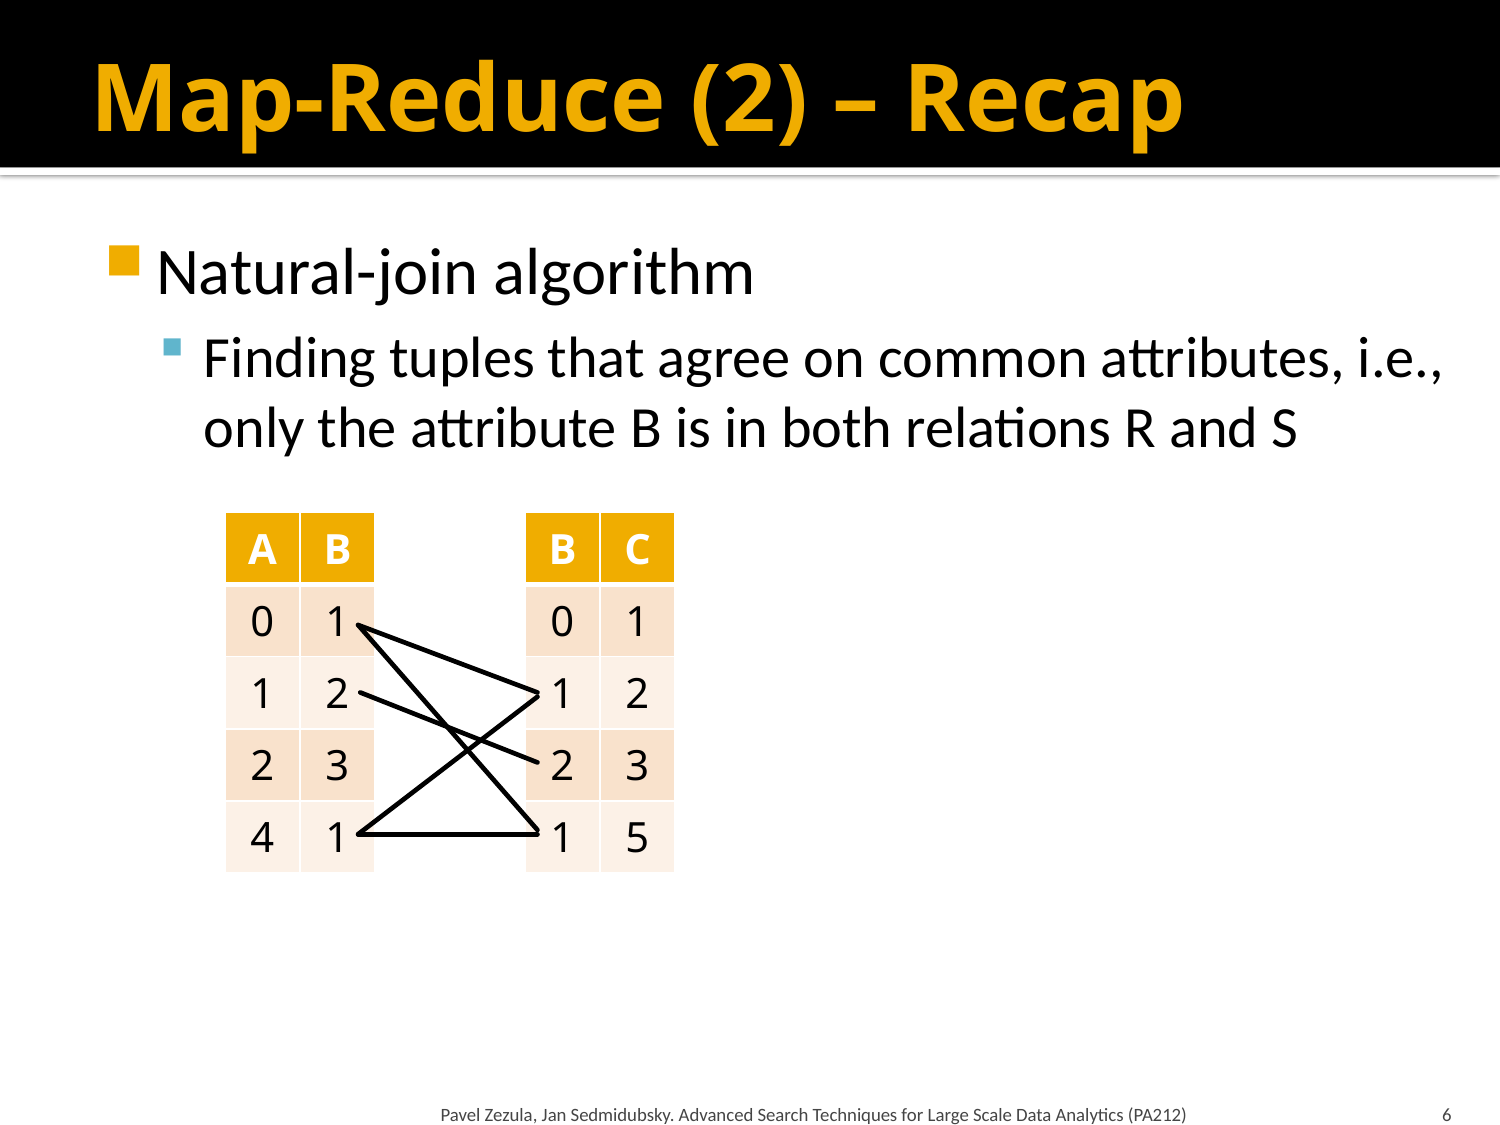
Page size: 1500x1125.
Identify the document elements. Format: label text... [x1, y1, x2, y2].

list Natural-join algorithm Finding tuples that agree on common attributes, i.e., only the attribute B is in both relations R and S [75, 212, 1467, 1075]
table_header B [301, 513, 374, 582]
table_cell 2 [601, 657, 674, 728]
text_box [358, 696, 538, 834]
table_cell 4 [226, 802, 299, 872]
title Map-Reduce (2) – Recap [75, 12, 1425, 175]
table_header C [601, 513, 674, 582]
footer Pavel Zezula, Jan Sedmidubsky. Advanced Search Techniques for Large Scale Data Analytics (PA212) [433, 1080, 1337, 1125]
table_cell 0 [526, 587, 599, 656]
table_cell 1 [544, 657, 599, 728]
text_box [358, 624, 538, 695]
table_cell 3 [601, 730, 674, 800]
table_header B [526, 513, 599, 582]
table_header A [226, 513, 299, 582]
slide_number 6 [1345, 1080, 1467, 1125]
table_cell 2 [226, 730, 299, 800]
table_cell 2 [301, 657, 352, 728]
table_cell 2 [544, 730, 599, 800]
table_cell 5 [601, 802, 674, 872]
table_cell 1 [301, 802, 374, 872]
table_cell 1 [526, 802, 599, 872]
table_cell 3 [301, 730, 352, 800]
table_cell 1 [226, 657, 299, 728]
table_cell 1 [601, 587, 674, 656]
table_cell 1 [301, 587, 374, 656]
table_cell 0 [226, 587, 299, 656]
